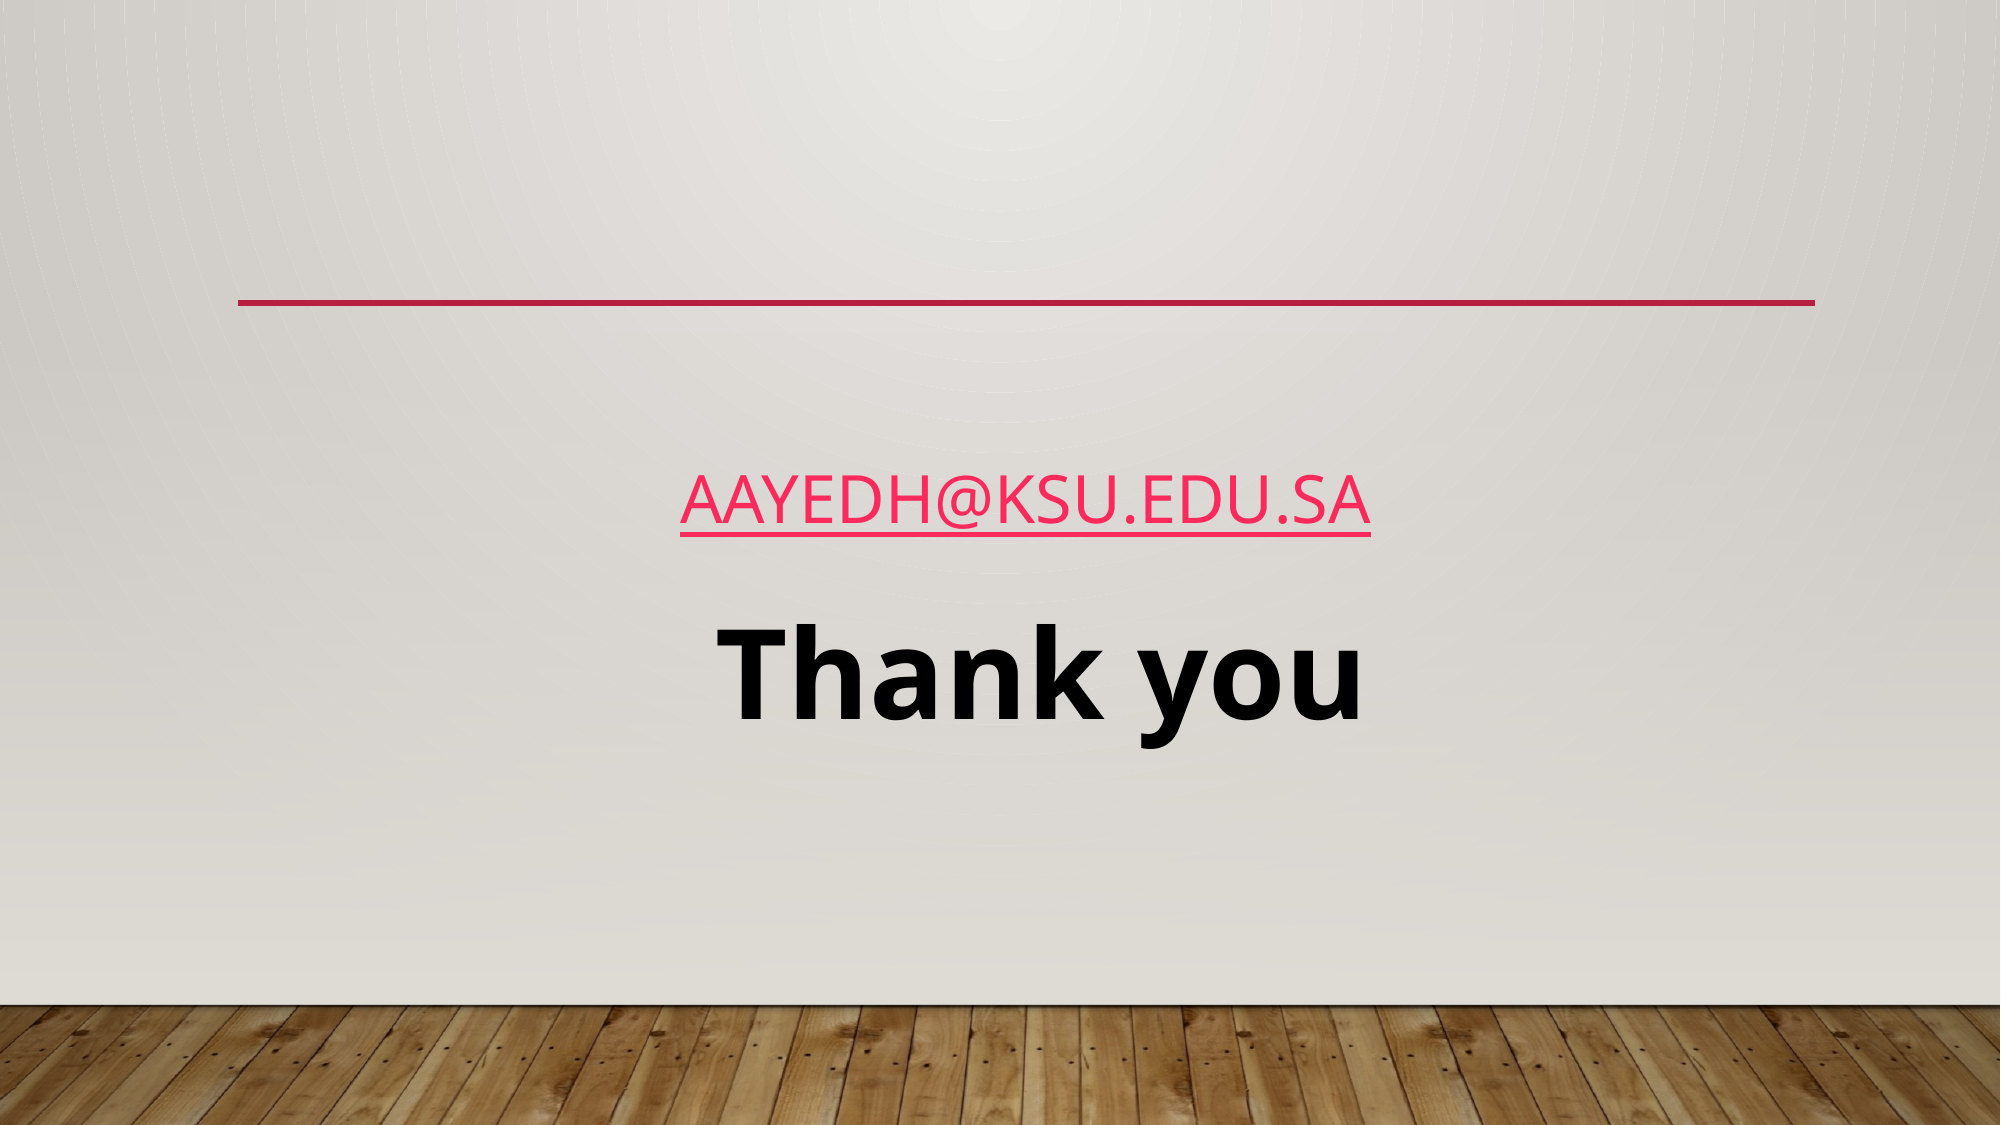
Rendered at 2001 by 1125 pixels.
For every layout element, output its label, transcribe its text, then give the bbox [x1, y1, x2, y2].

list AAYEDH@KSU.EDU.SA Thank you [238, 330, 1814, 897]
picture [0, 1005, 2000, 1125]
